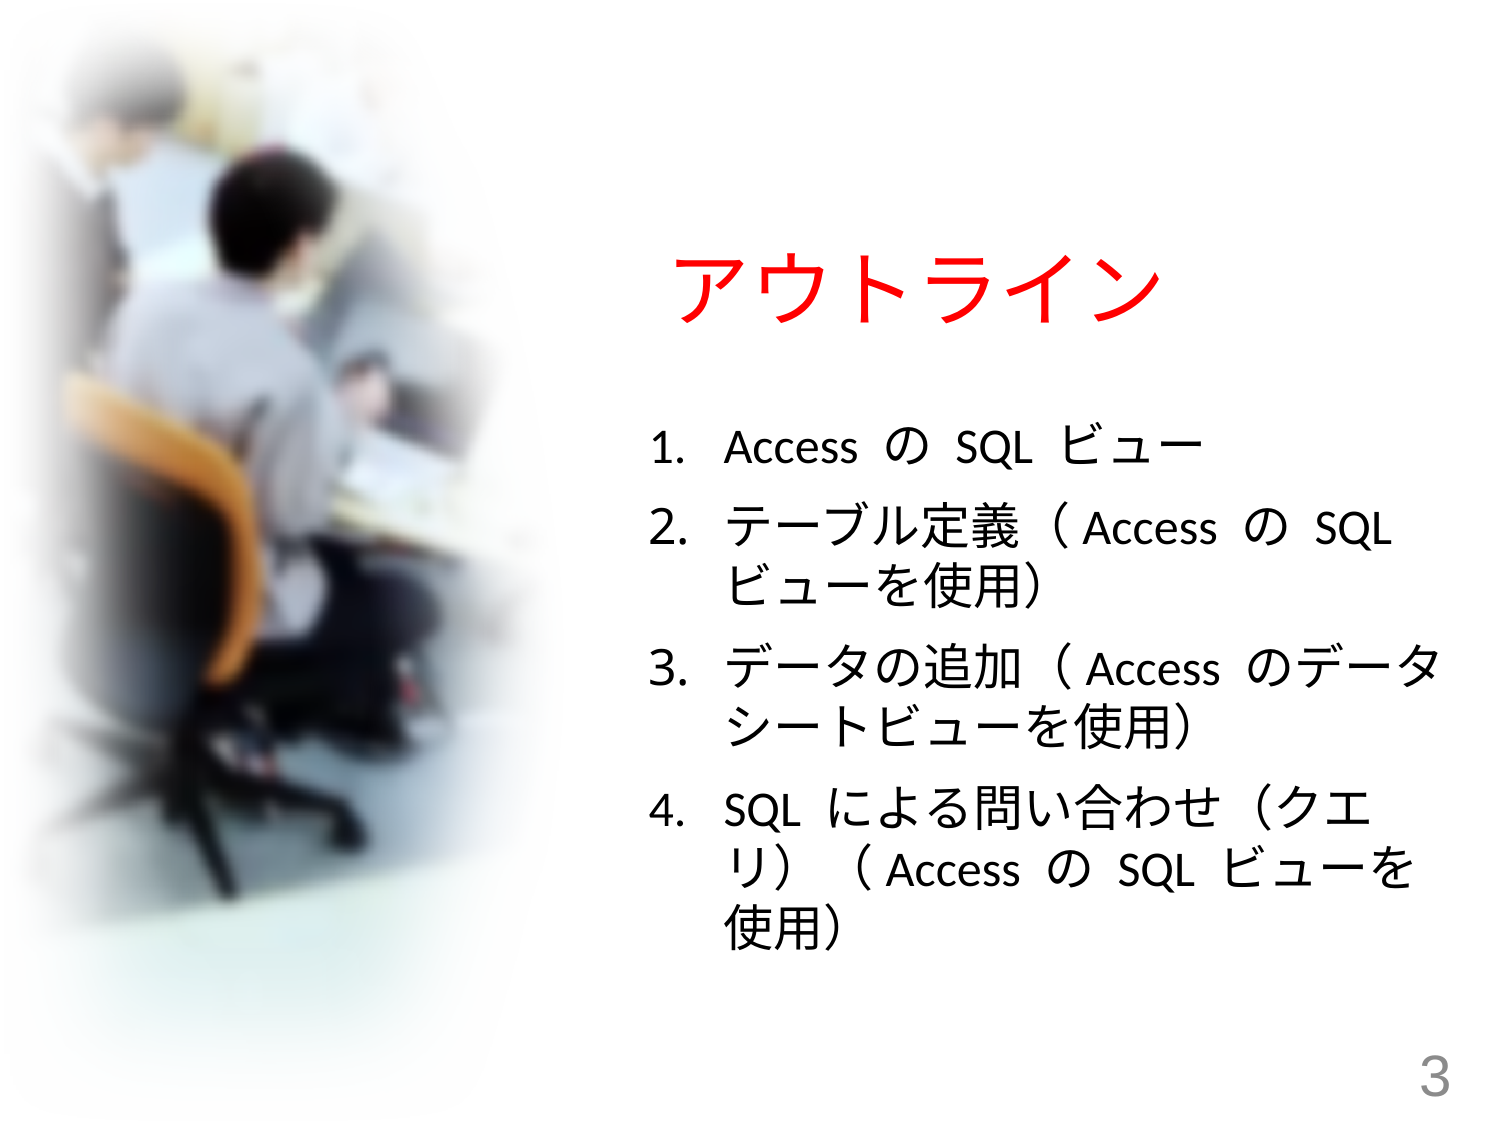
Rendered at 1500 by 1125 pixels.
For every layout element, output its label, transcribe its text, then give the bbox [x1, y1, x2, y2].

slide_number 3 [1129, 1042, 1467, 1103]
title アウトライン [651, 53, 1421, 347]
picture [0, 0, 573, 1125]
list Access の SQL ビュー テーブル定義（Access の SQL ビューを使用） データの追加（Access のデータシートビューを使用） SQL による問い合わせ（クエリ）（Access の SQL ビューを使用） [633, 406, 1470, 1071]
